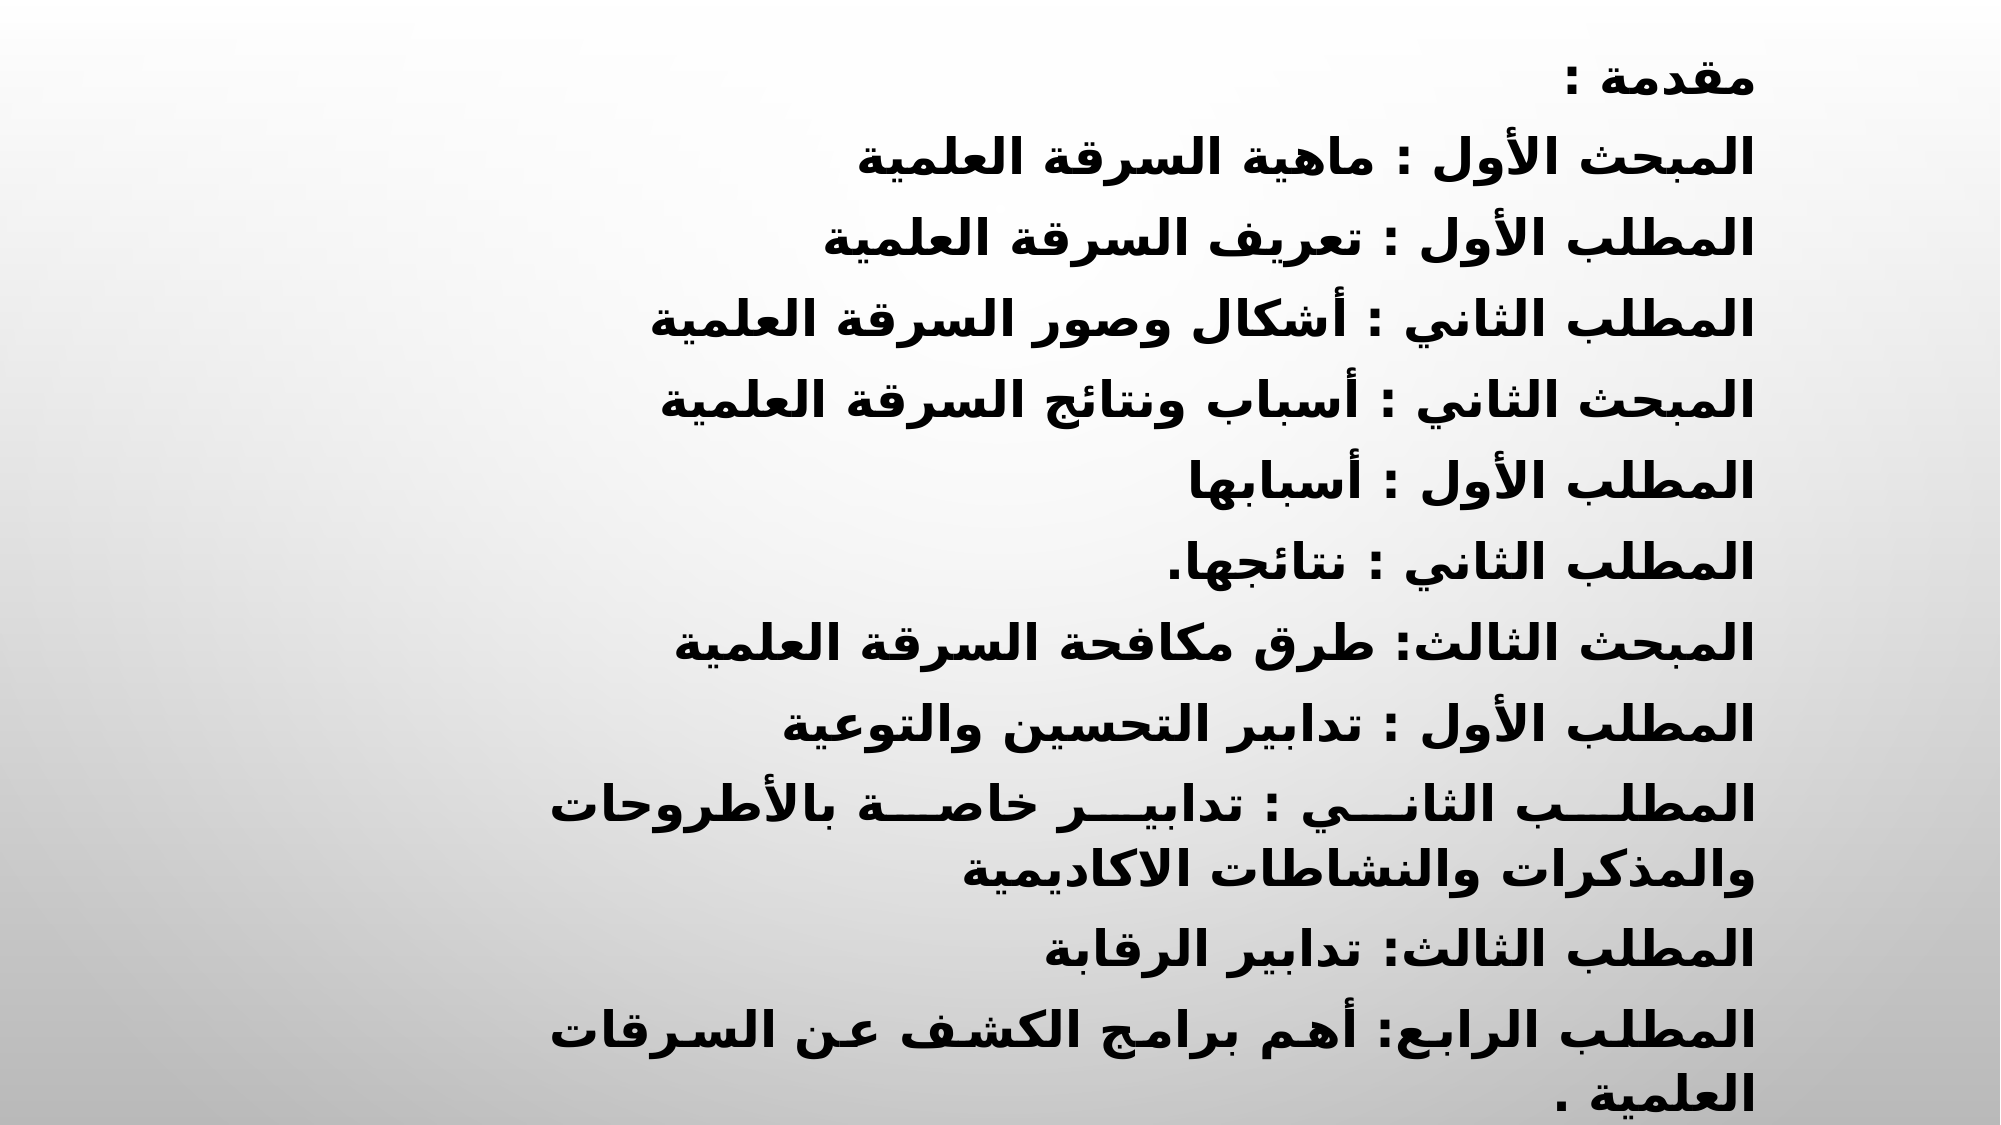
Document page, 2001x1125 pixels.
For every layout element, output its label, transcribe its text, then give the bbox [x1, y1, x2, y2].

text_box مقدمة : المبحث الأول : ماهية السرقة العلمية المطلب الأول : تعريف السرقة العلمية المطلب الثاني : أشكال وصور السرقة العلمية المبحث الثاني : أسباب ونتائج السرقة العلمية المطلب الأول : أسبابها المطلب الثاني : نتائجها. المبحث الثالث: طرق مكافحة السرقة العلمية المطلب الأول : تدابير التحسين والتوعية المطلب الثاني : تدابير خاصة بالأطروحات والمذكرات والنشاطات الاكاديمية المطلب الثالث: تدابير الرقابة المطلب الرابع: أهم برامج الكشف عن السرقات العلمية . الخاتمة [535, 32, 1773, 1125]
picture [0, 0, 2000, 1125]
